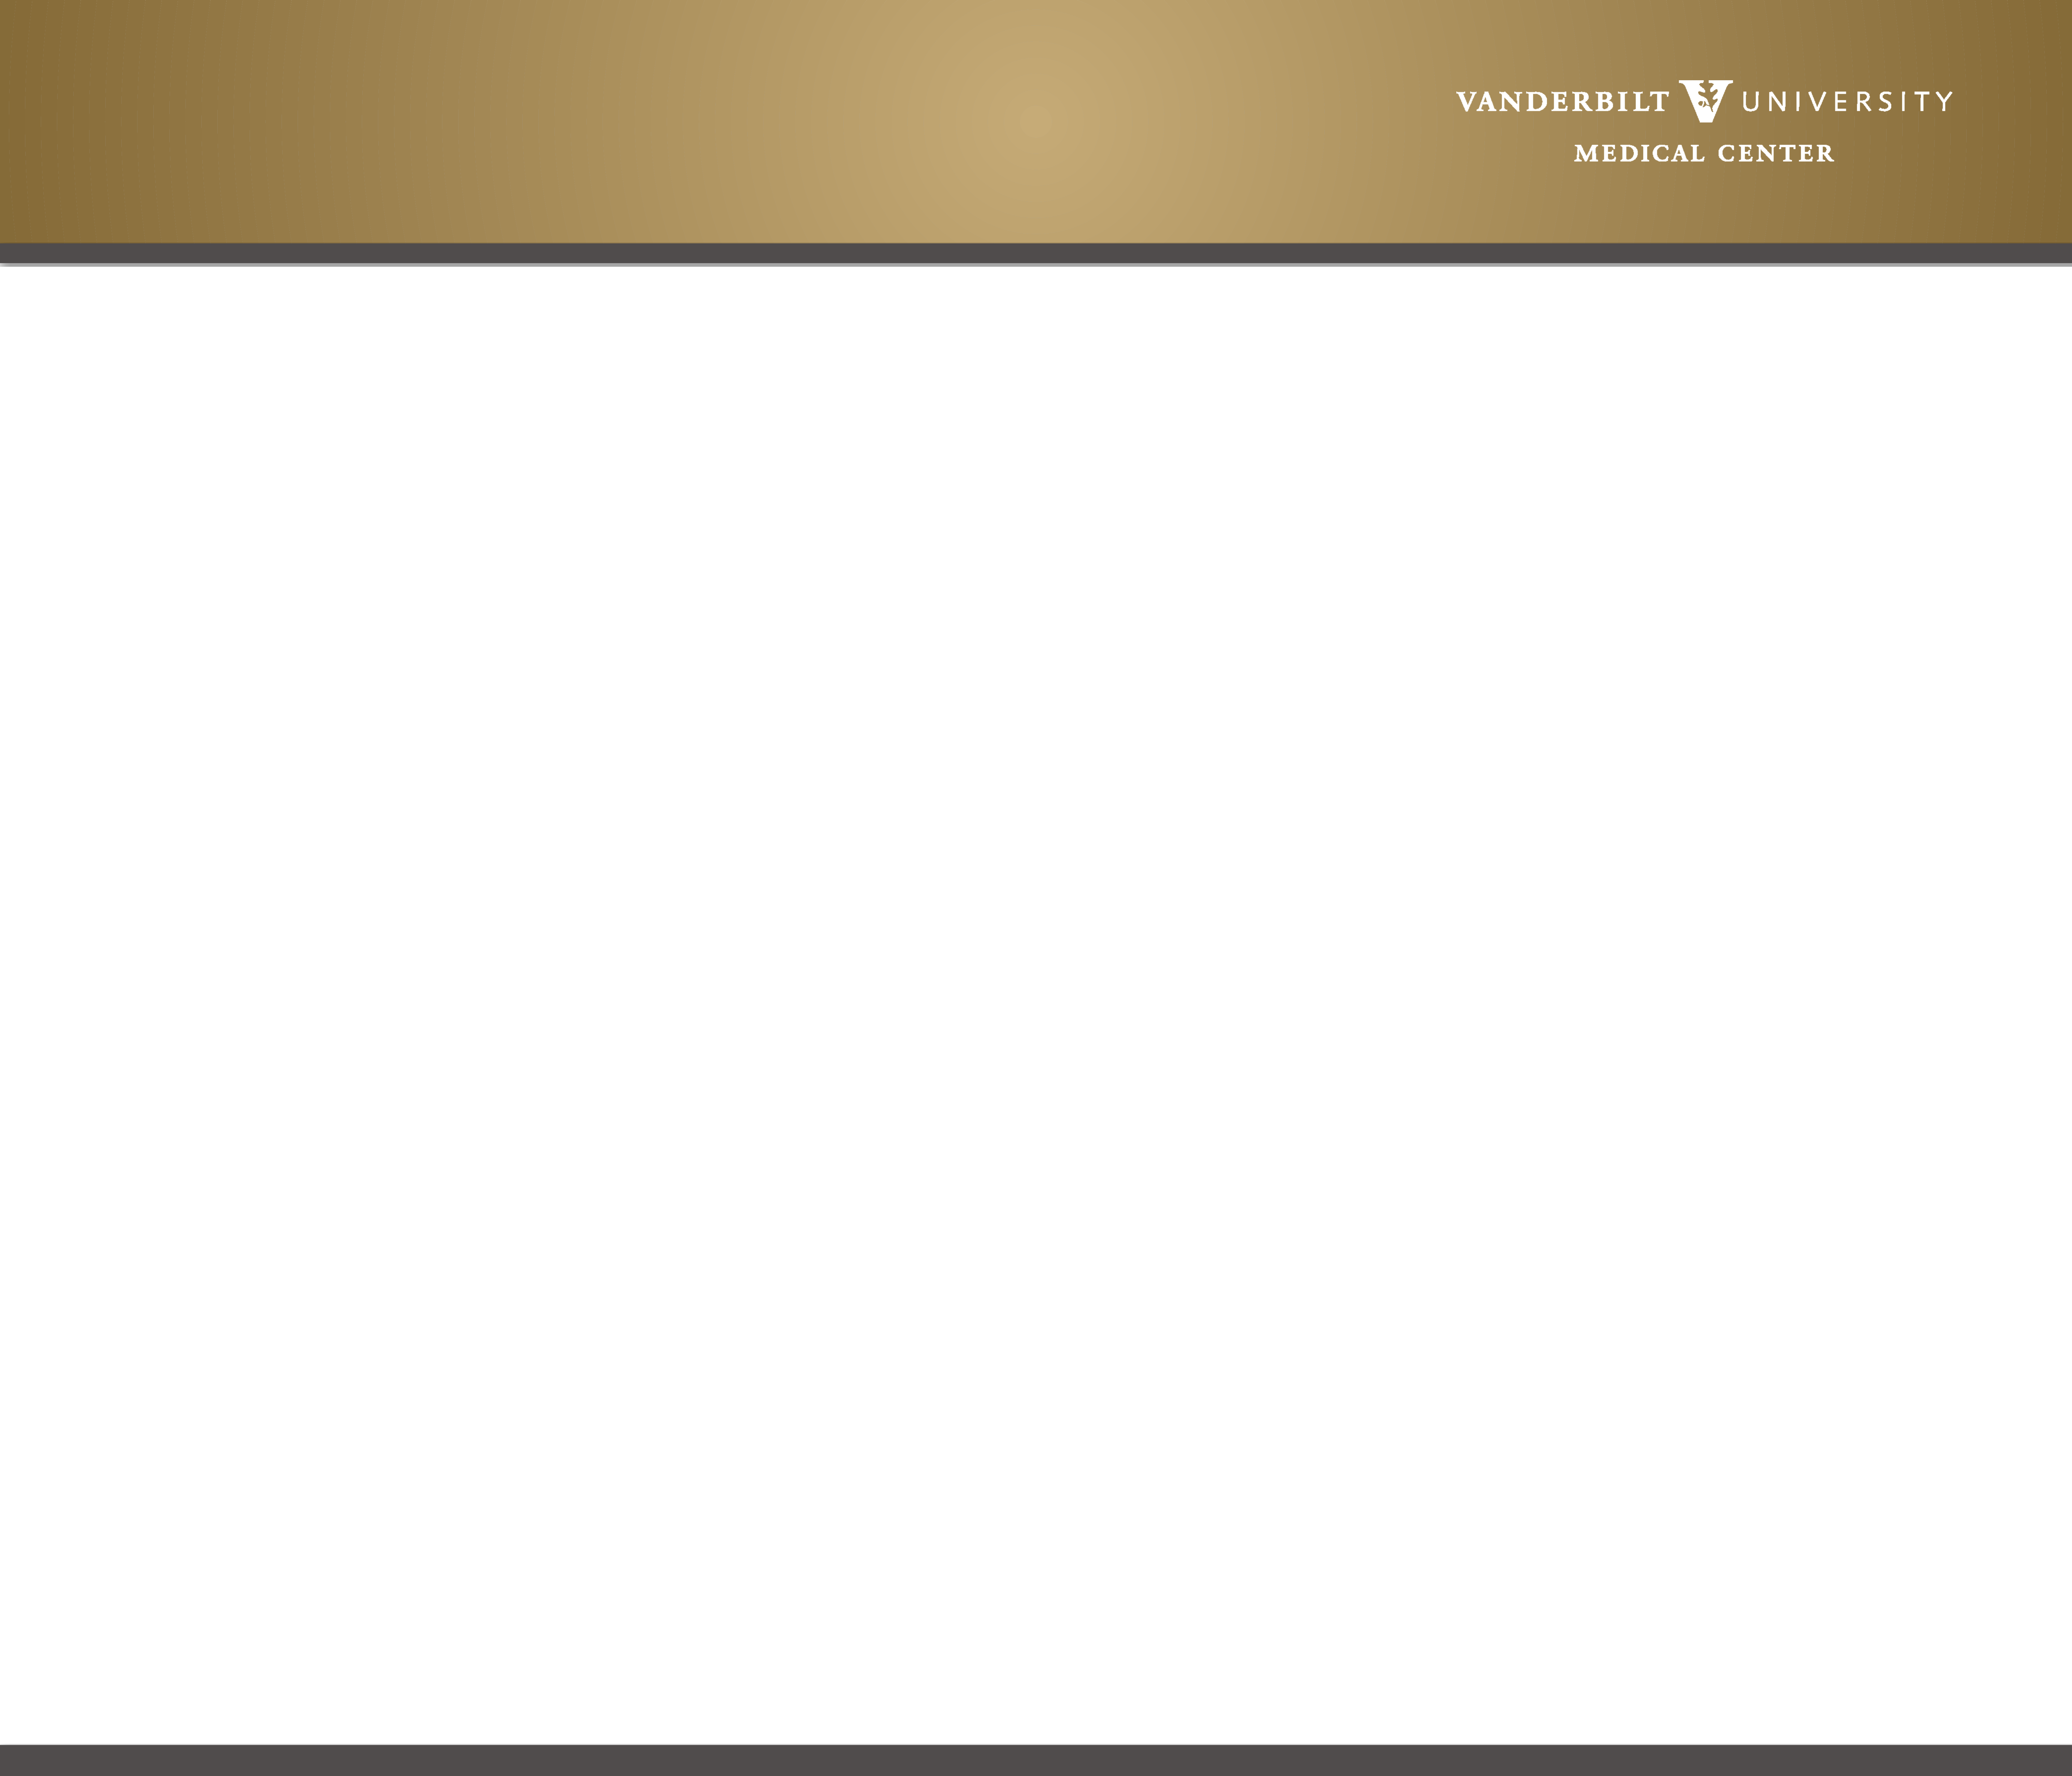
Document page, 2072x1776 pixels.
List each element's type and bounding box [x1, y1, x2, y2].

picture [1456, 80, 1952, 161]
